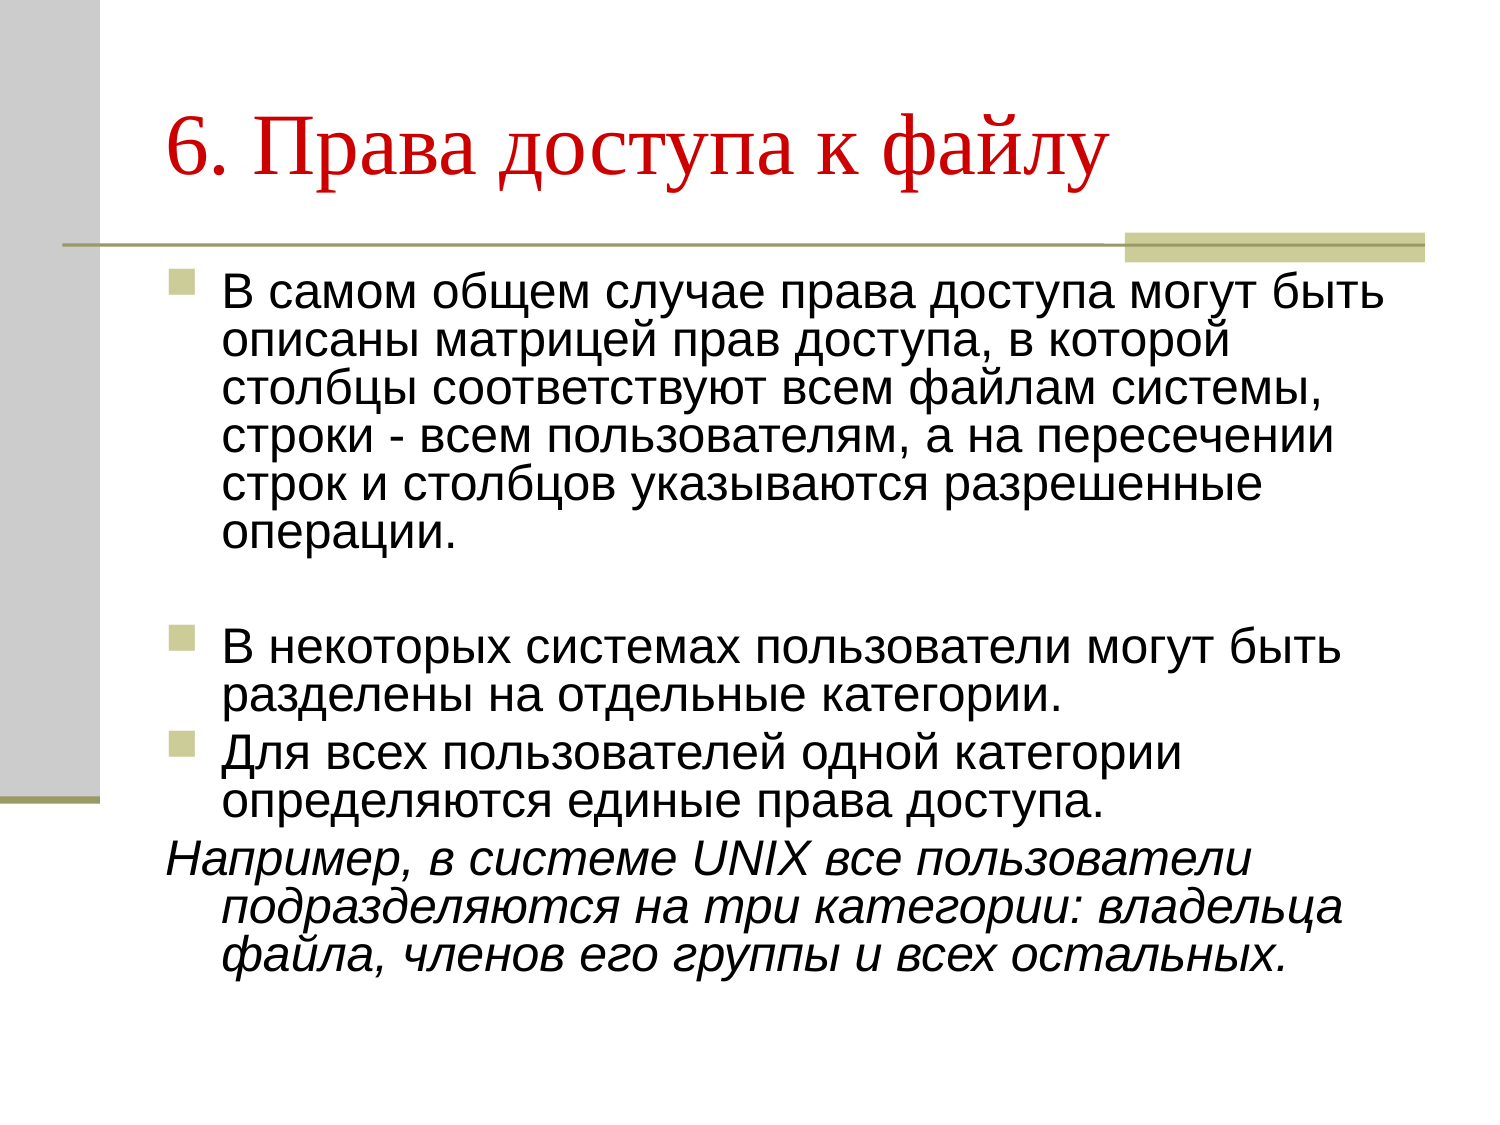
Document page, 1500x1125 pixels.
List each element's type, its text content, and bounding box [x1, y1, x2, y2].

list В самом общем случае права доступа могут быть описаны матрицей прав доступа, в которой столбцы соответствуют всем файлам системы, строки - всем пользователям, а на пересечении строк и столбцов указываются разрешенные операции. В некоторых системах пользователи могут быть разделены на отдельные категории. Для всех пользователей одной категории определяются единые права доступа. Например, в системе UNIX все пользователи подразделяются на три категории: владельца файла, членов его группы и всех остальных. [150, 262, 1425, 1006]
title 6. Права доступа к файлу [150, 45, 1425, 234]
